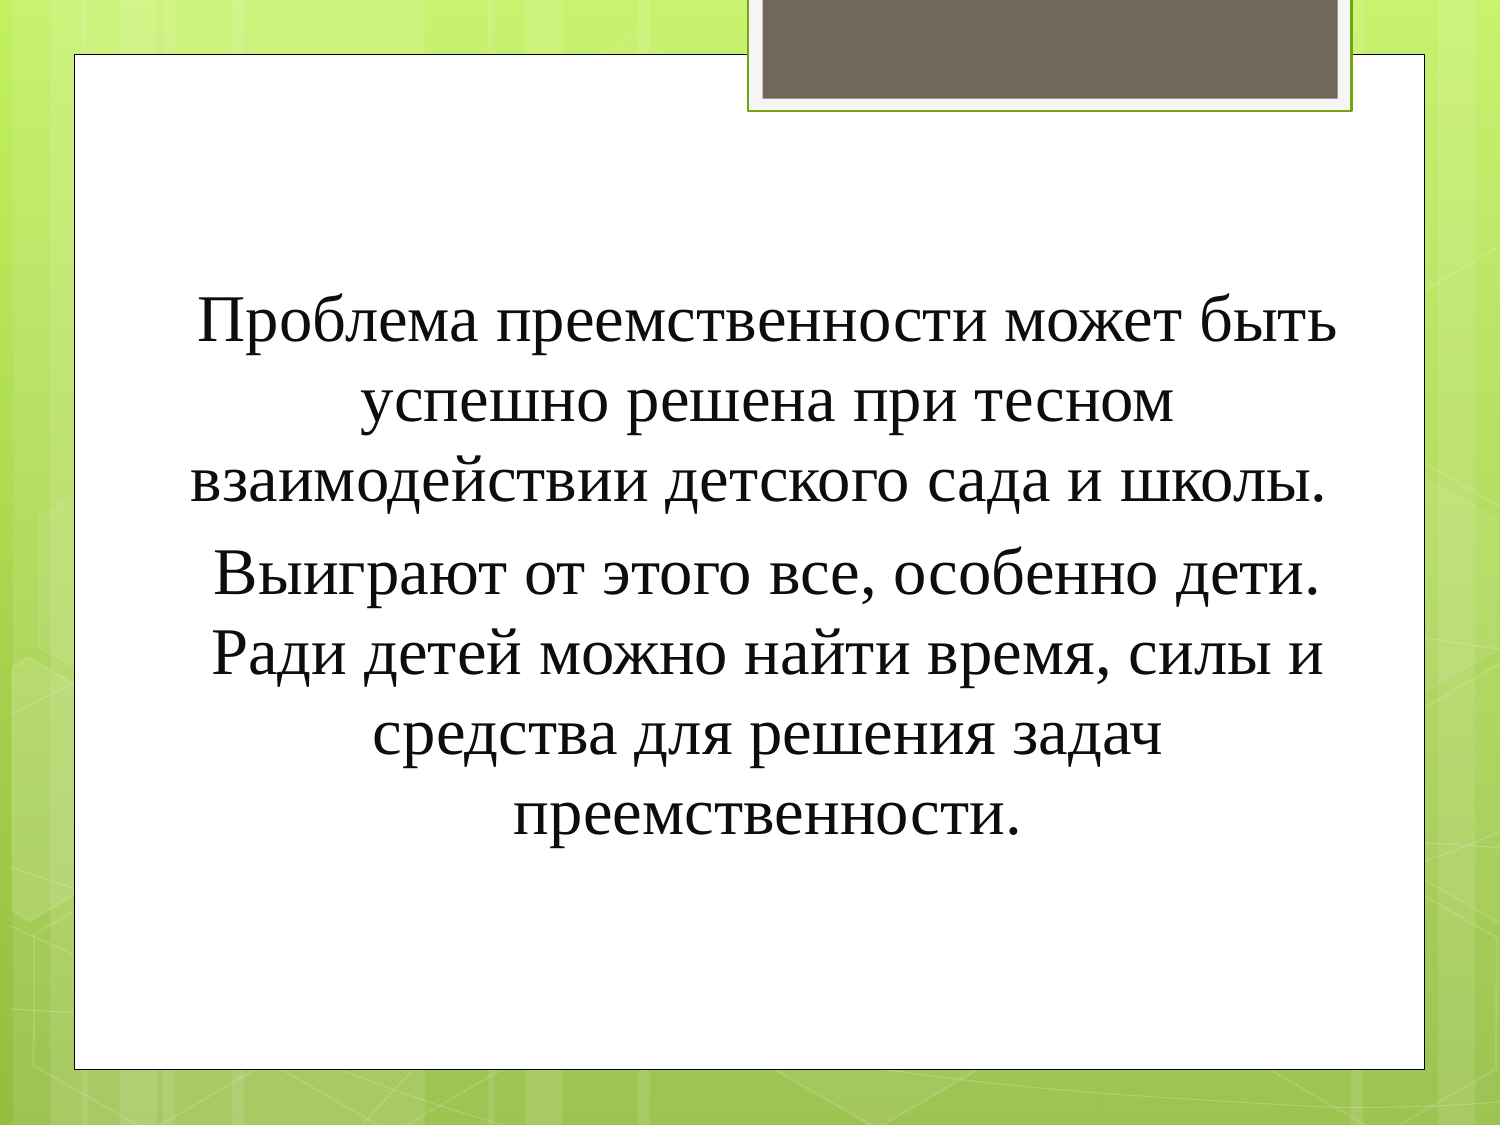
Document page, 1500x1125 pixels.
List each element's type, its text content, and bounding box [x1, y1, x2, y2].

list Проблема преемственности может быть успешно решена при тесном взаимодействии детского сада и школы. Выиграют от этого все, особенно дети. Ради детей можно найти время, силы и средства для решения задач преемственности. [159, 267, 1378, 843]
